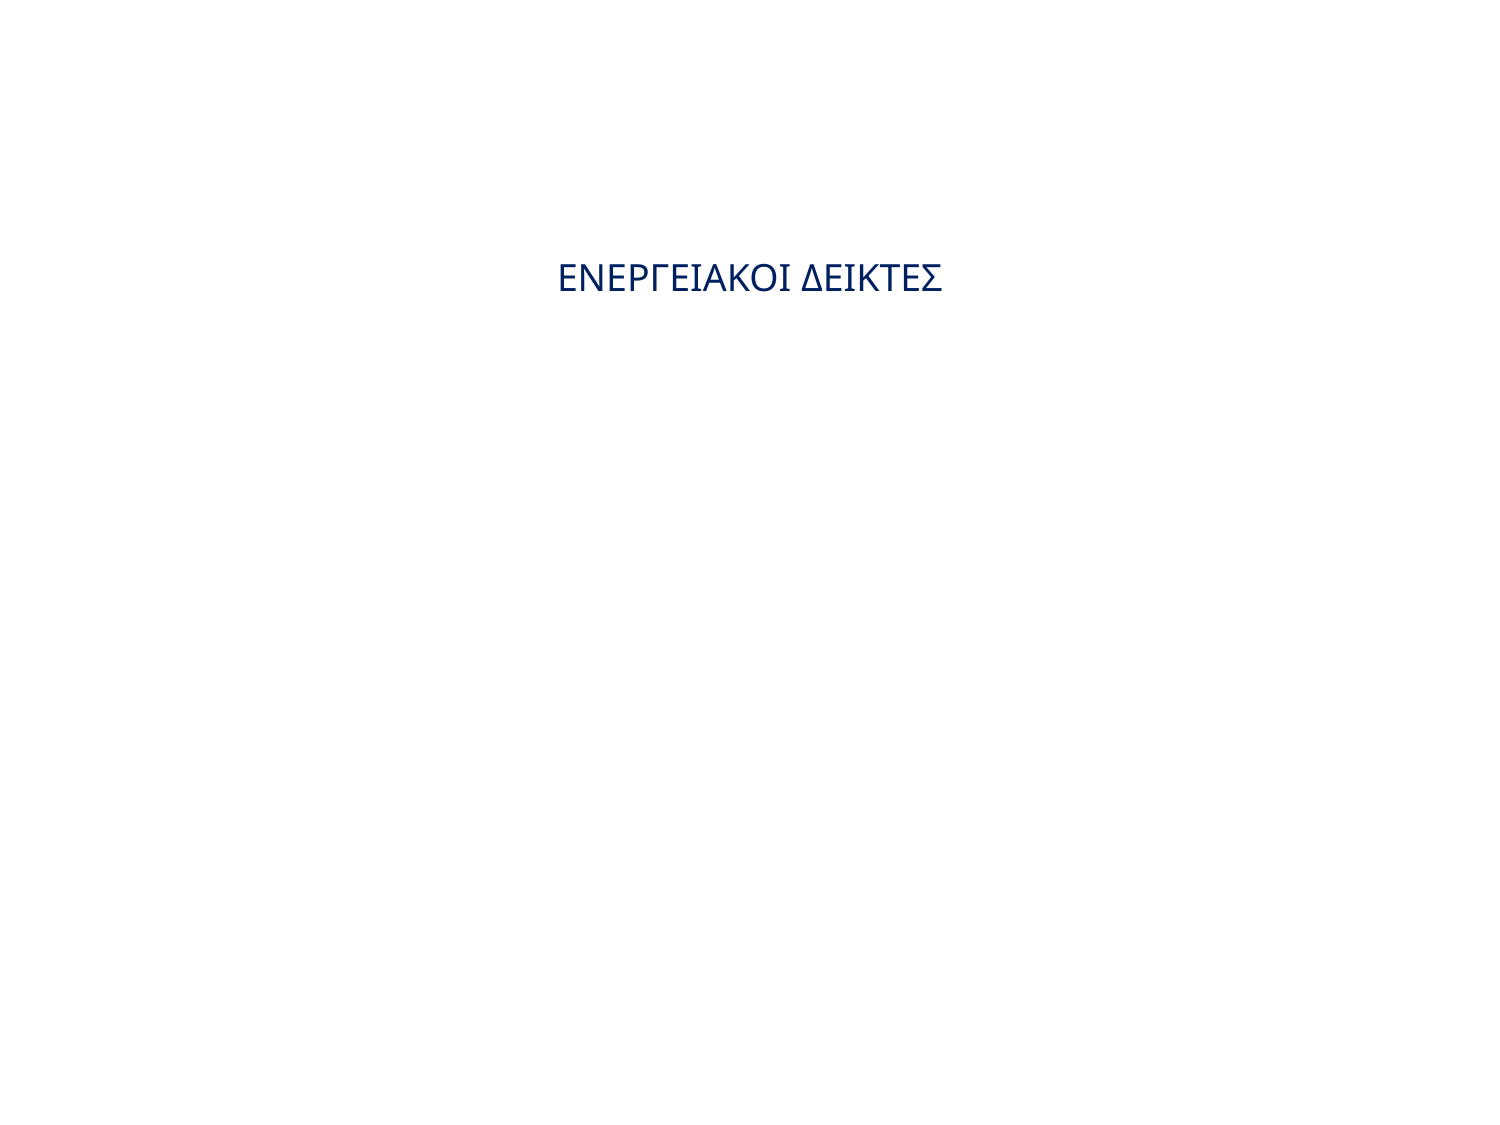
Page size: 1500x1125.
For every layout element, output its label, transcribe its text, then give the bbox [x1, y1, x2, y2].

title ΕΝΕΡΓΕΙΑΚΟΙ ΔΕΙΚΤΕΣ [75, 247, 1425, 489]
